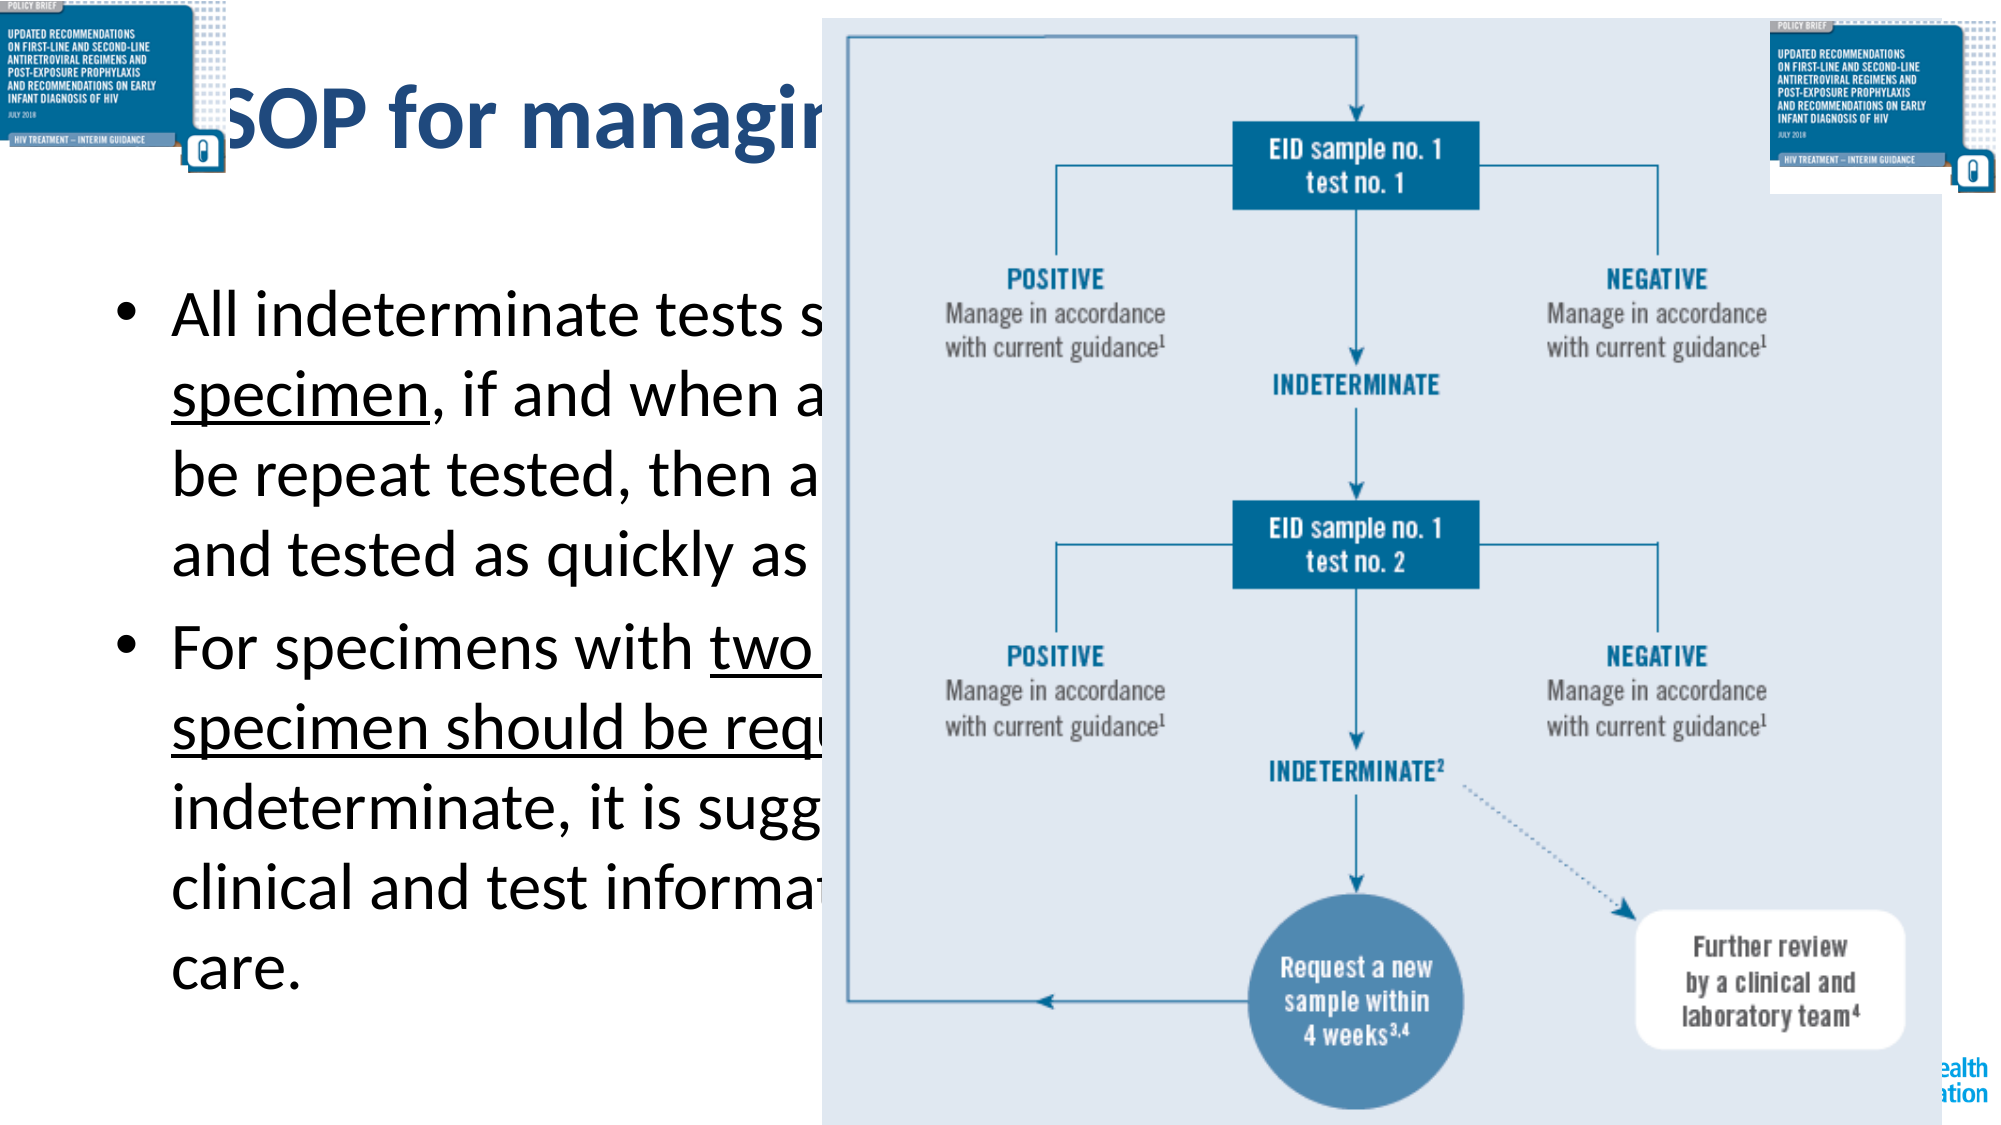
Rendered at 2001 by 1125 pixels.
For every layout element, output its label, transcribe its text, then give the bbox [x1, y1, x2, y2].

picture [821, 18, 2000, 1125]
picture [83, 55, 126, 64]
picture [50, 30, 135, 38]
picture [132, 81, 155, 90]
picture [0, 1, 230, 174]
picture [8, 43, 20, 51]
picture [93, 42, 102, 51]
picture [81, 68, 140, 77]
text_box SOP for managing indeterminate test results [114, 30, 816, 194]
picture [90, 94, 100, 103]
picture [9, 94, 38, 103]
picture [105, 94, 118, 103]
picture [117, 82, 127, 90]
picture [41, 94, 86, 103]
list All indeterminate tests should be repeat tested on the same specimen, if and when available. If the same specimen cannot be repeat tested, then a new specimen should be requested and tested as quickly as possible. For specimens with two indeterminate test results, a new specimen should be requested. For infants repeatedly testing indeterminate, it is suggested that a team of experts review clinical and test information to determine the best follow-up care. [99, 262, 816, 1005]
picture [73, 43, 89, 51]
picture [130, 55, 146, 64]
picture [8, 30, 46, 38]
picture [8, 55, 79, 64]
picture [9, 112, 19, 117]
picture [26, 68, 78, 77]
picture [8, 81, 25, 90]
picture [8, 68, 24, 77]
picture [188, 136, 219, 167]
picture [104, 42, 149, 51]
picture [23, 112, 36, 117]
picture [28, 81, 113, 90]
picture [23, 42, 69, 51]
